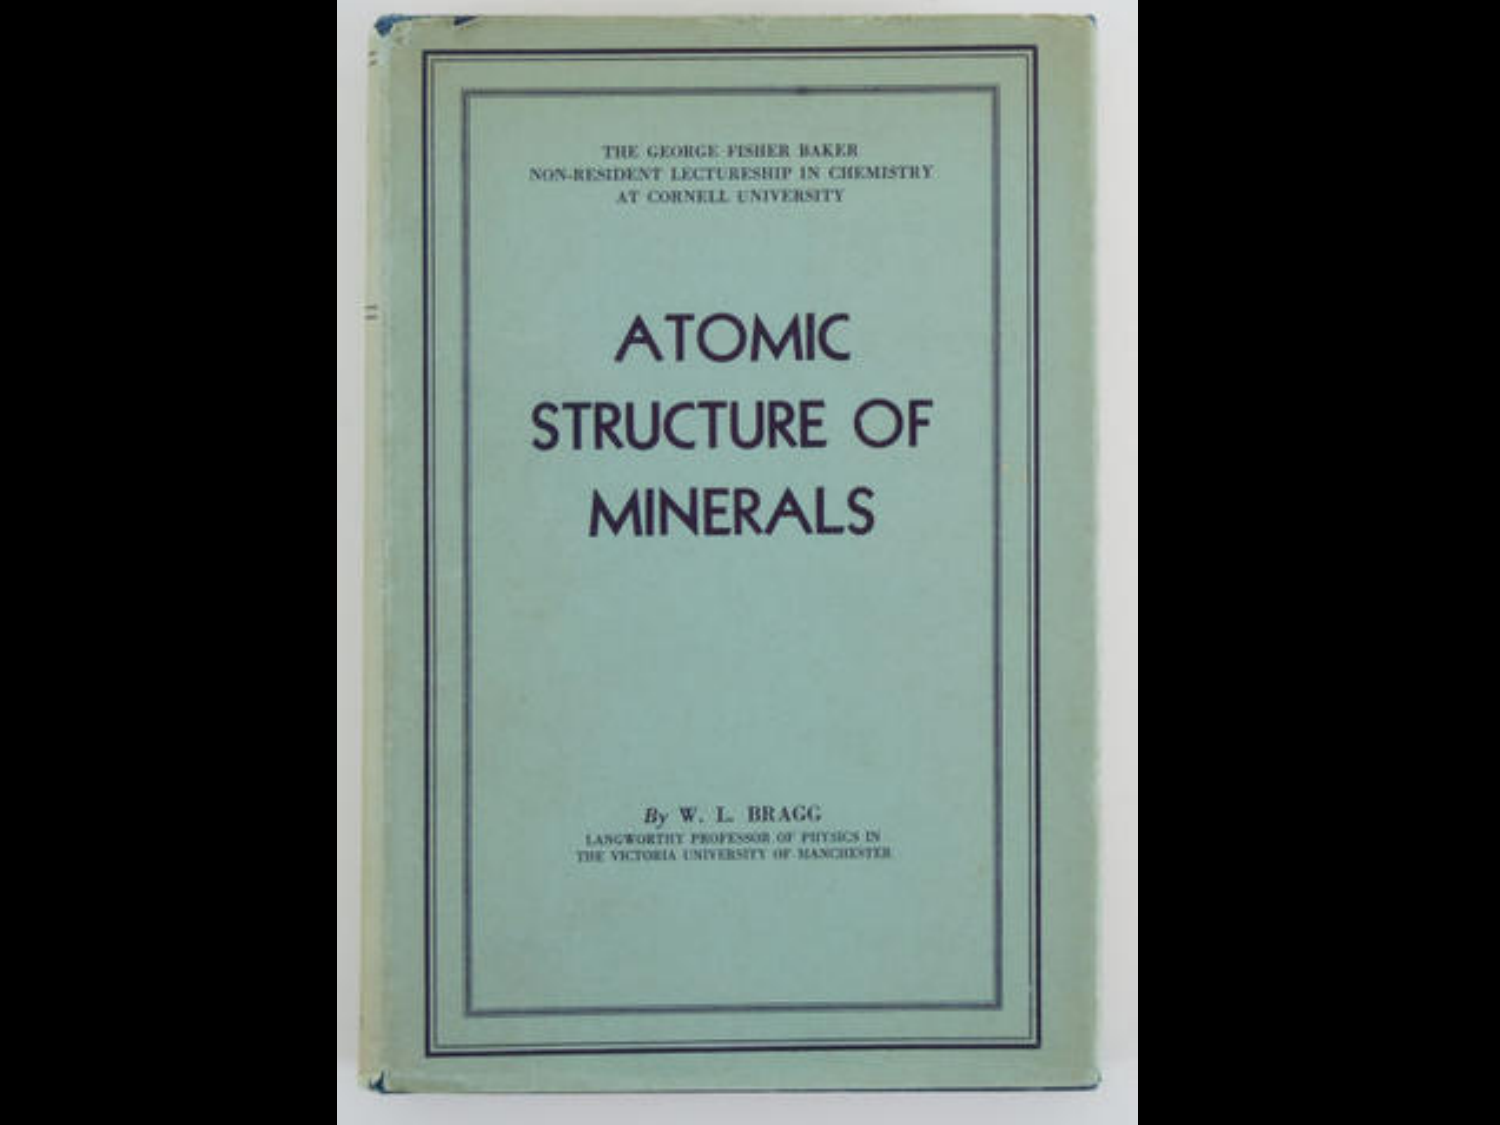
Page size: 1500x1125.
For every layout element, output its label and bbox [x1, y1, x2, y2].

picture [337, 0, 1138, 1125]
